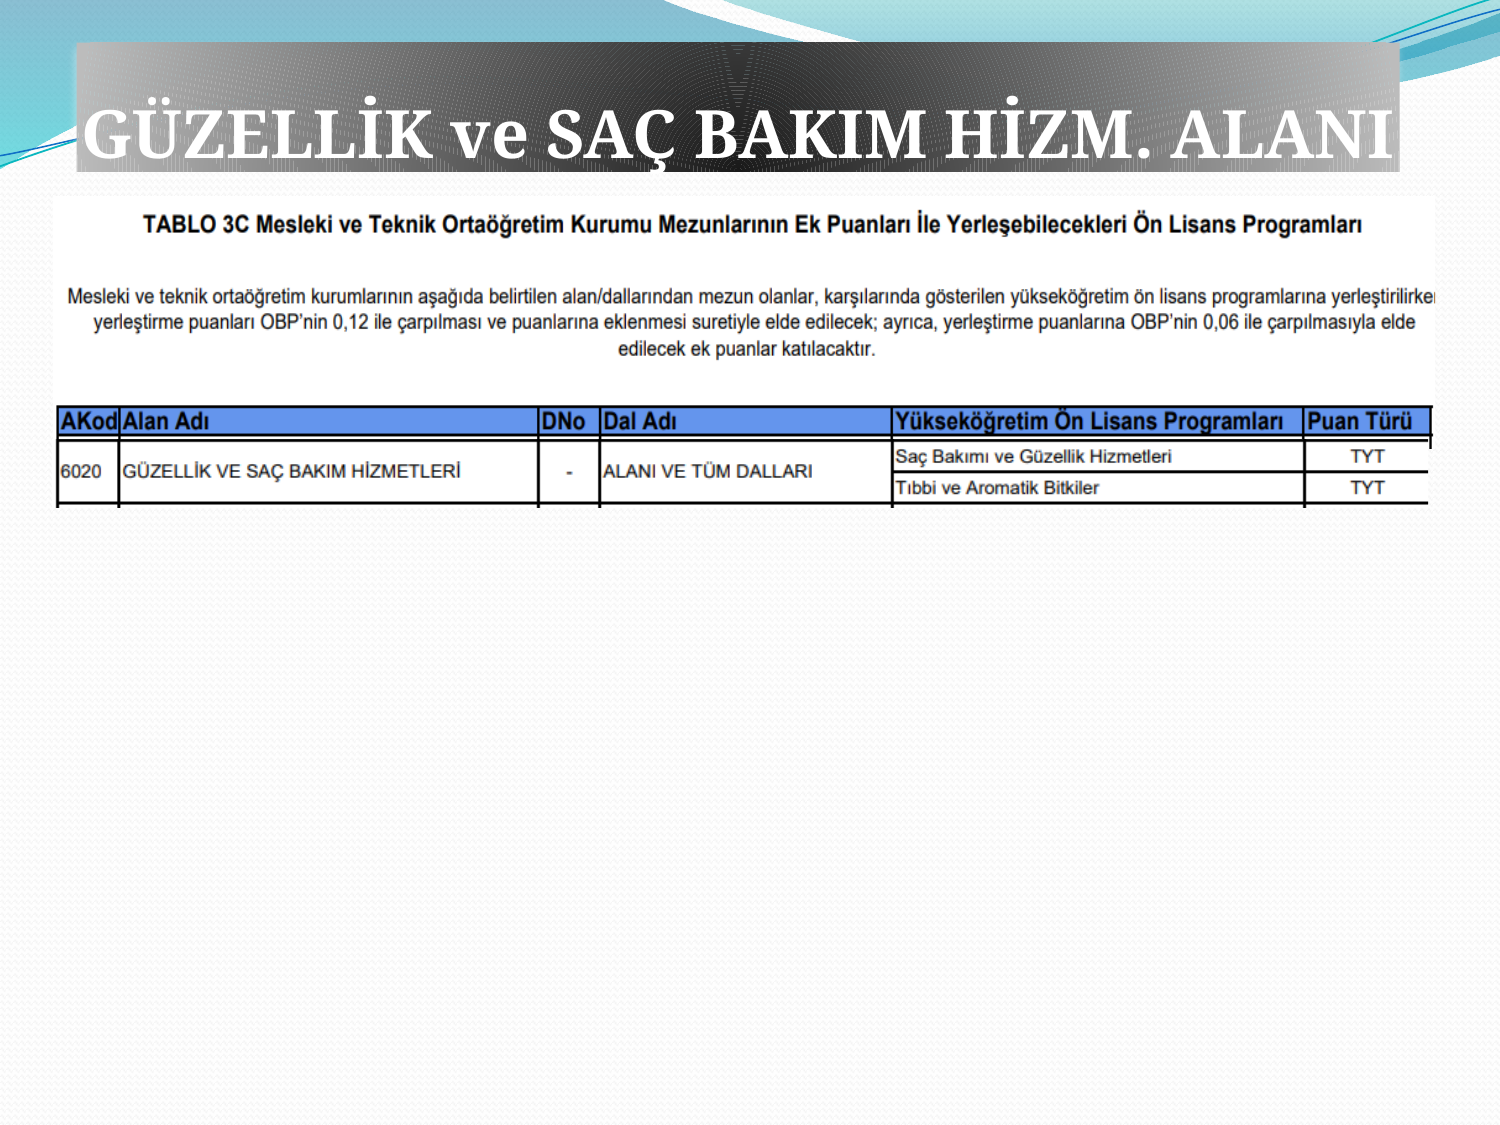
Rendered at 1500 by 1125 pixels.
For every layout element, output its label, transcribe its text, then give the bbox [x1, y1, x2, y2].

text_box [51, 195, 1436, 508]
text_box GÜZELLİK ve SAÇ BAKIM HİZM. ALANI [76, 42, 1400, 172]
